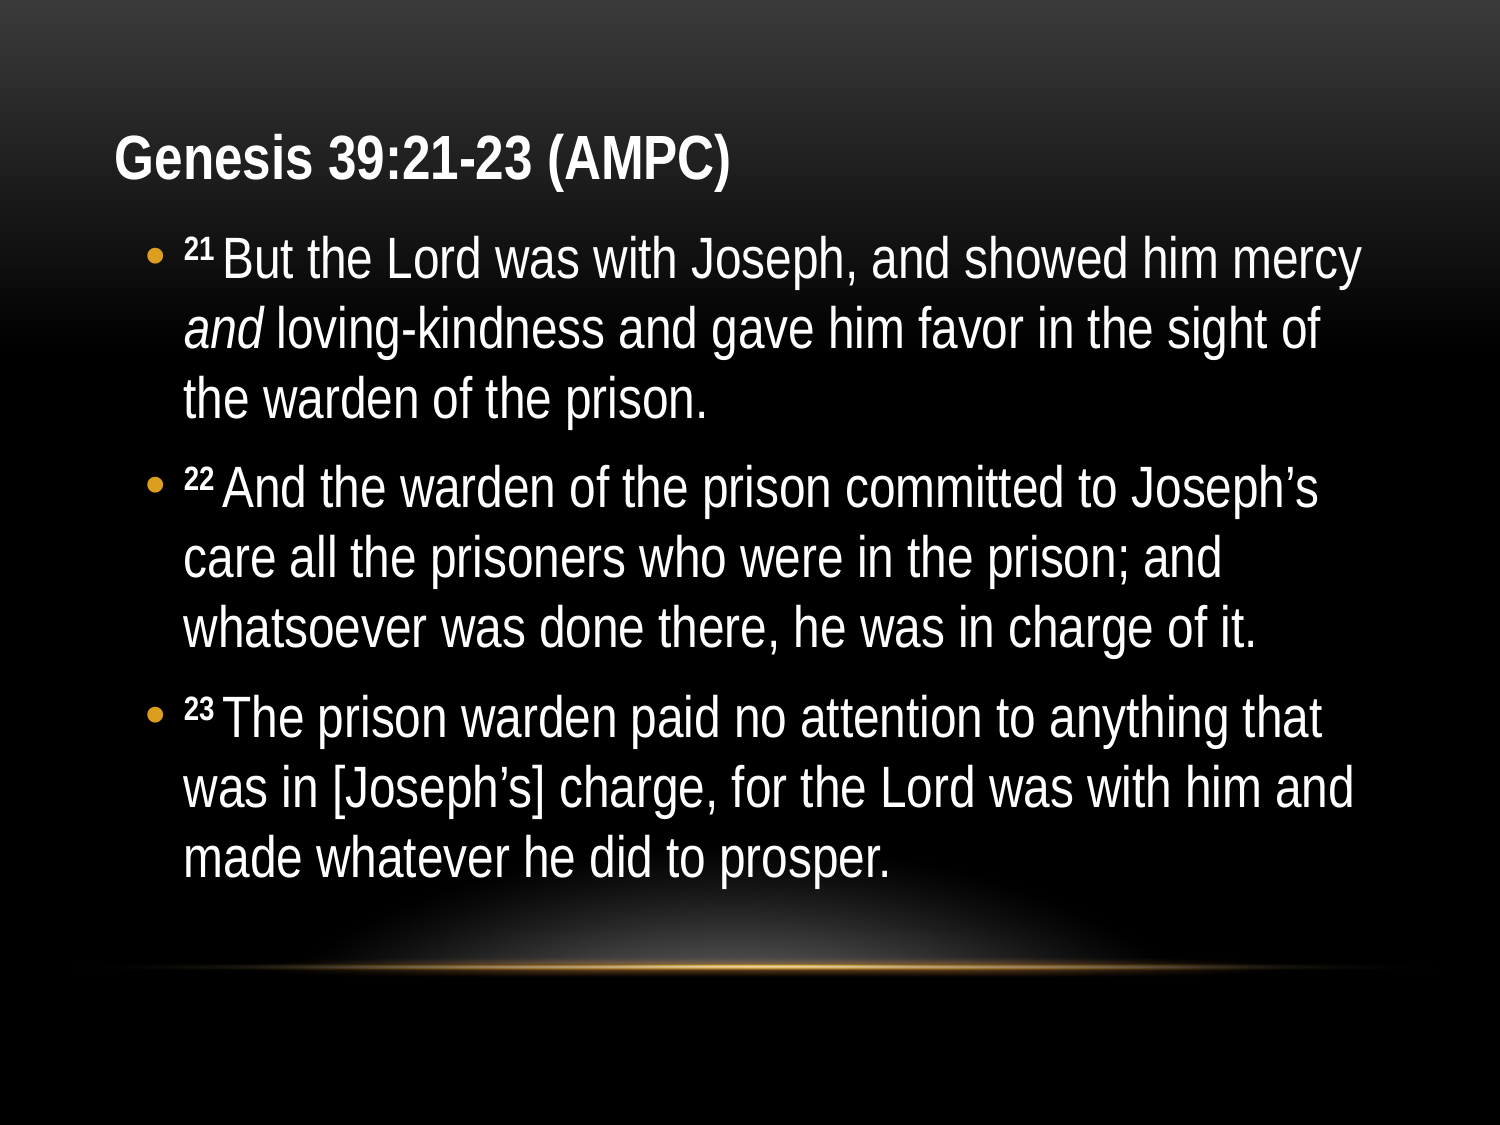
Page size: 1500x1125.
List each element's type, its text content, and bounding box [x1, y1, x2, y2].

list 21 But the Lord was with Joseph, and showed him mercy and loving-kindness and gave him favor in the sight of the warden of the prison. 22 And the warden of the prison committed to Joseph’s care all the prisoners who were in the prison; and whatsoever was done there, he was in charge of it. 23 The prison warden paid no attention to anything that was in [Joseph’s] charge, for the Lord was with him and made whatever he did to prosper. [112, 212, 1413, 988]
picture [0, 0, 1500, 1118]
title Genesis 39:21-23 (AMPC) [99, 45, 1400, 200]
